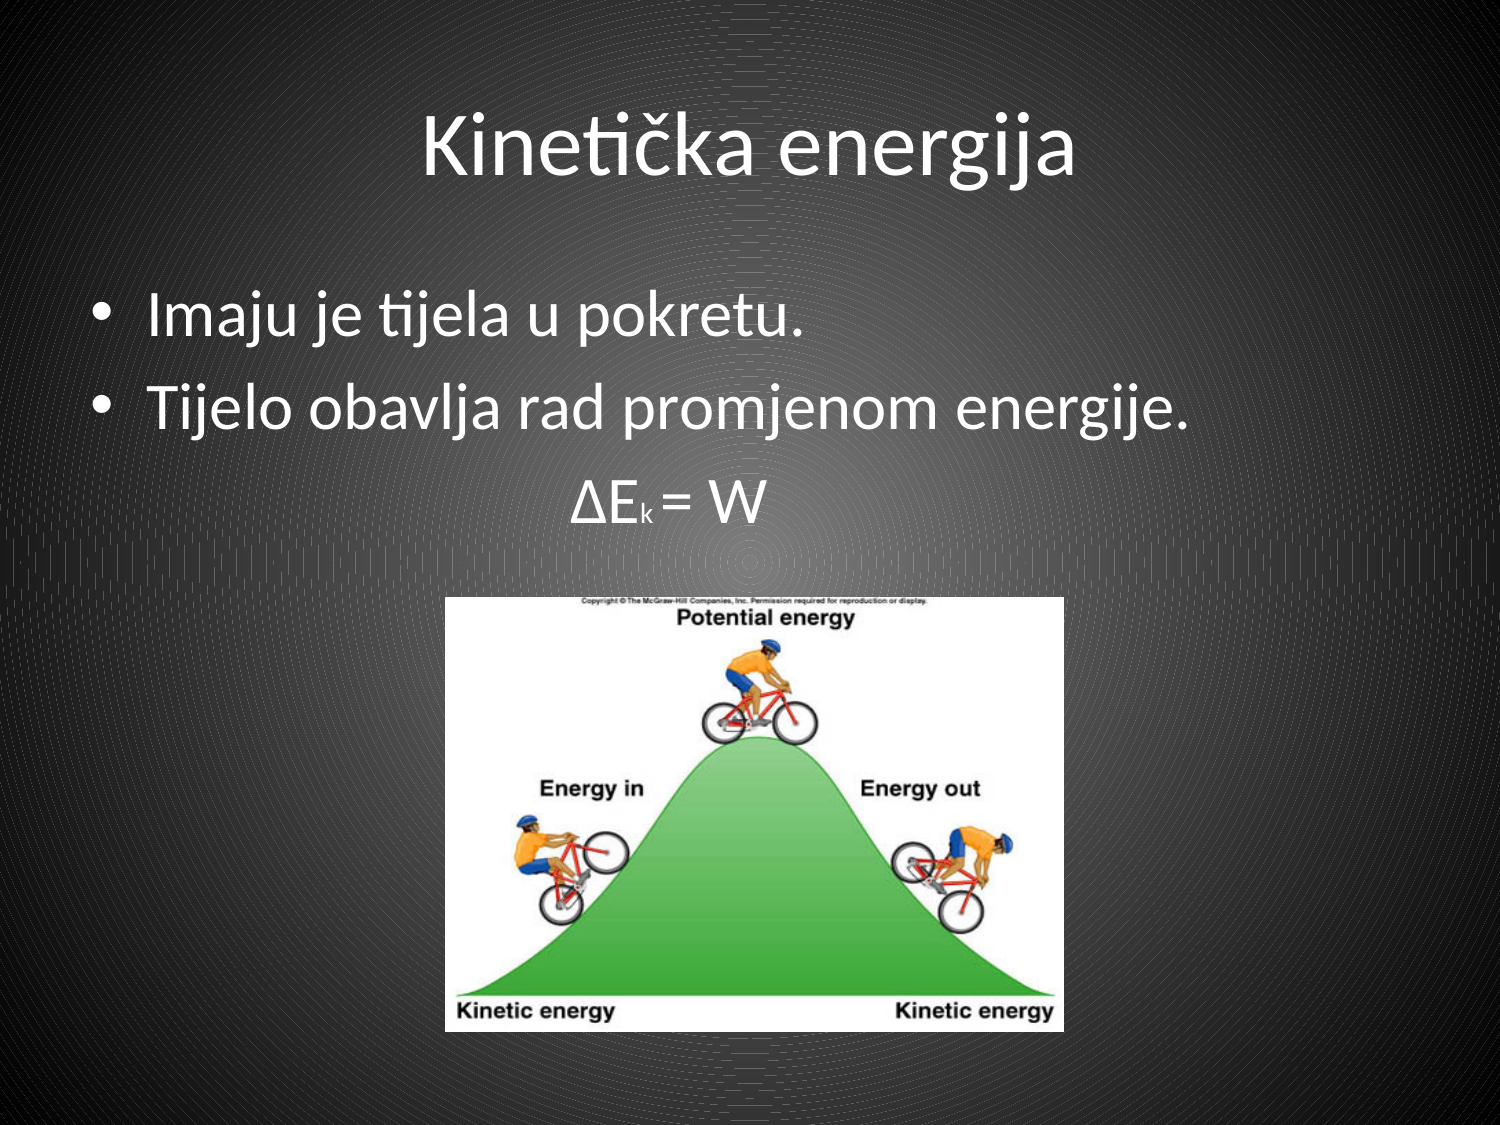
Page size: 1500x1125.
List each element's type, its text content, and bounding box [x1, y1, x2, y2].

title Kinetička energija [75, 45, 1425, 233]
picture [445, 597, 1064, 1032]
list Imaju je tijela u pokretu. Tijelo obavlja rad promjenom energije. ∆Ek = W [75, 262, 1425, 1005]
